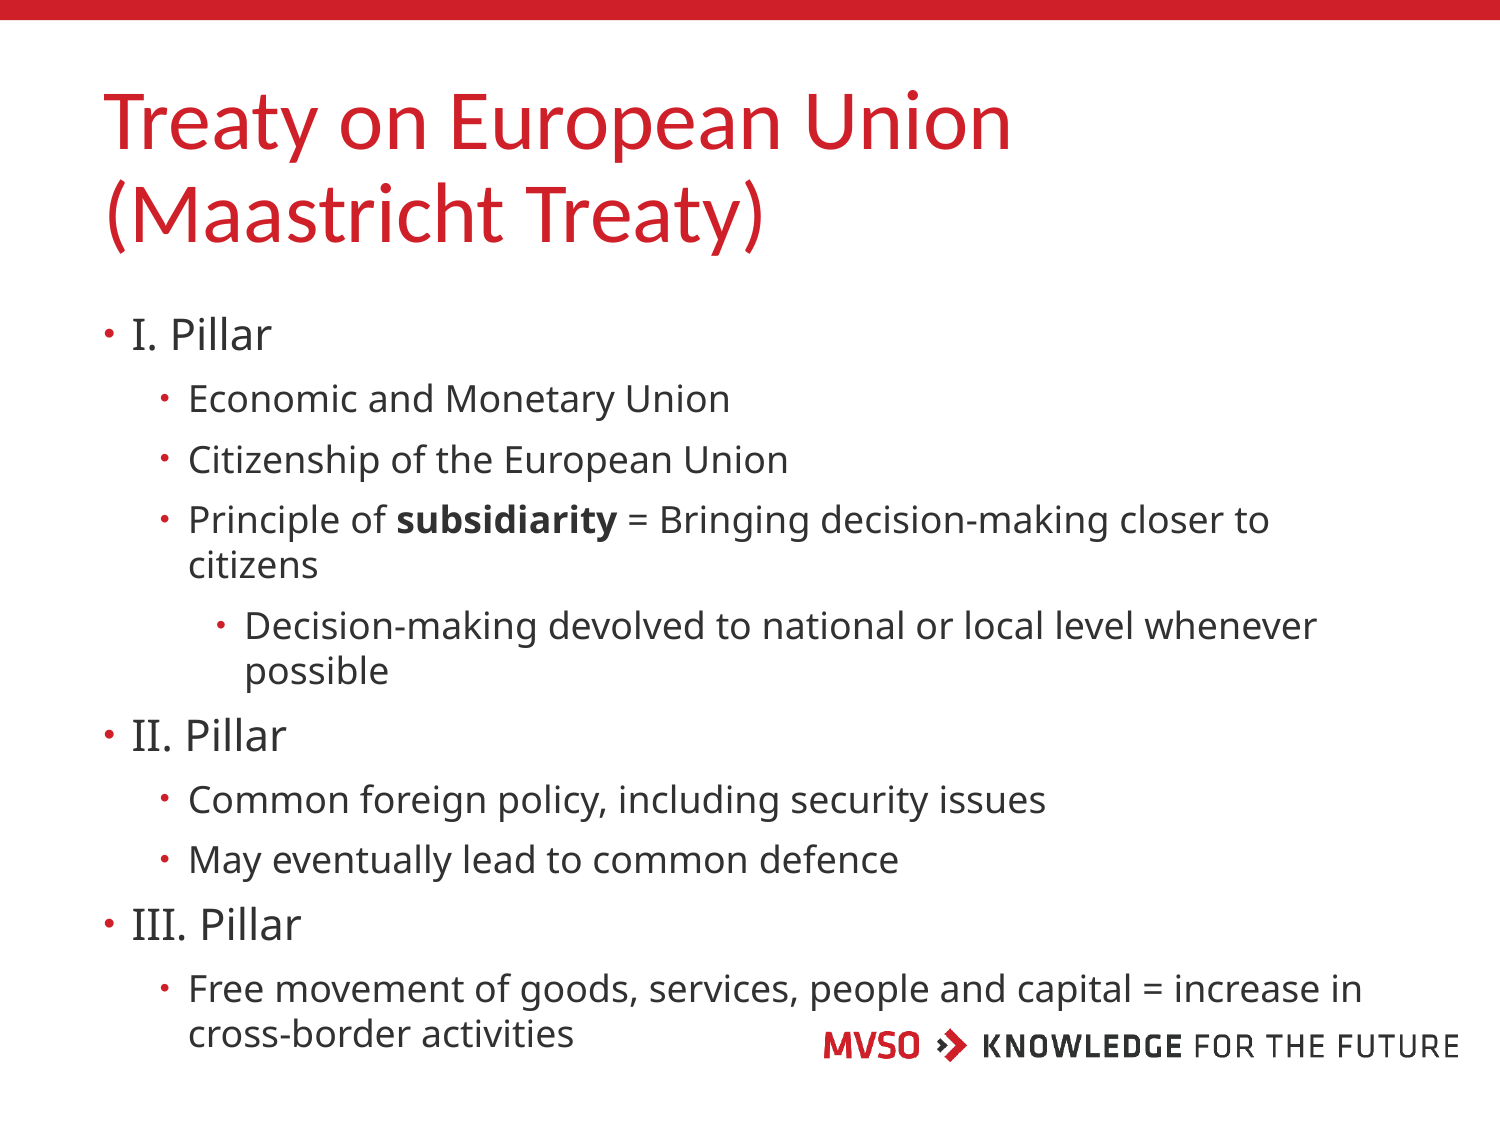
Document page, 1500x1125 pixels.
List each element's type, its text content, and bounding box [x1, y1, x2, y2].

title Treaty on European Union (Maastricht Treaty) [88, 59, 1412, 278]
list I. Pillar Economic and Monetary Union Citizenship of the European Union Principle of subsidiarity = Bringing decision-making closer to citizens Decision-making devolved to national or local level whenever possible II. Pillar Common foreign policy, including security issues May eventually lead to common defence III. Pillar Free movement of goods, services, people and capital = increase in cross-border activities [88, 299, 1412, 1066]
picture [1412, 1028, 1458, 1062]
